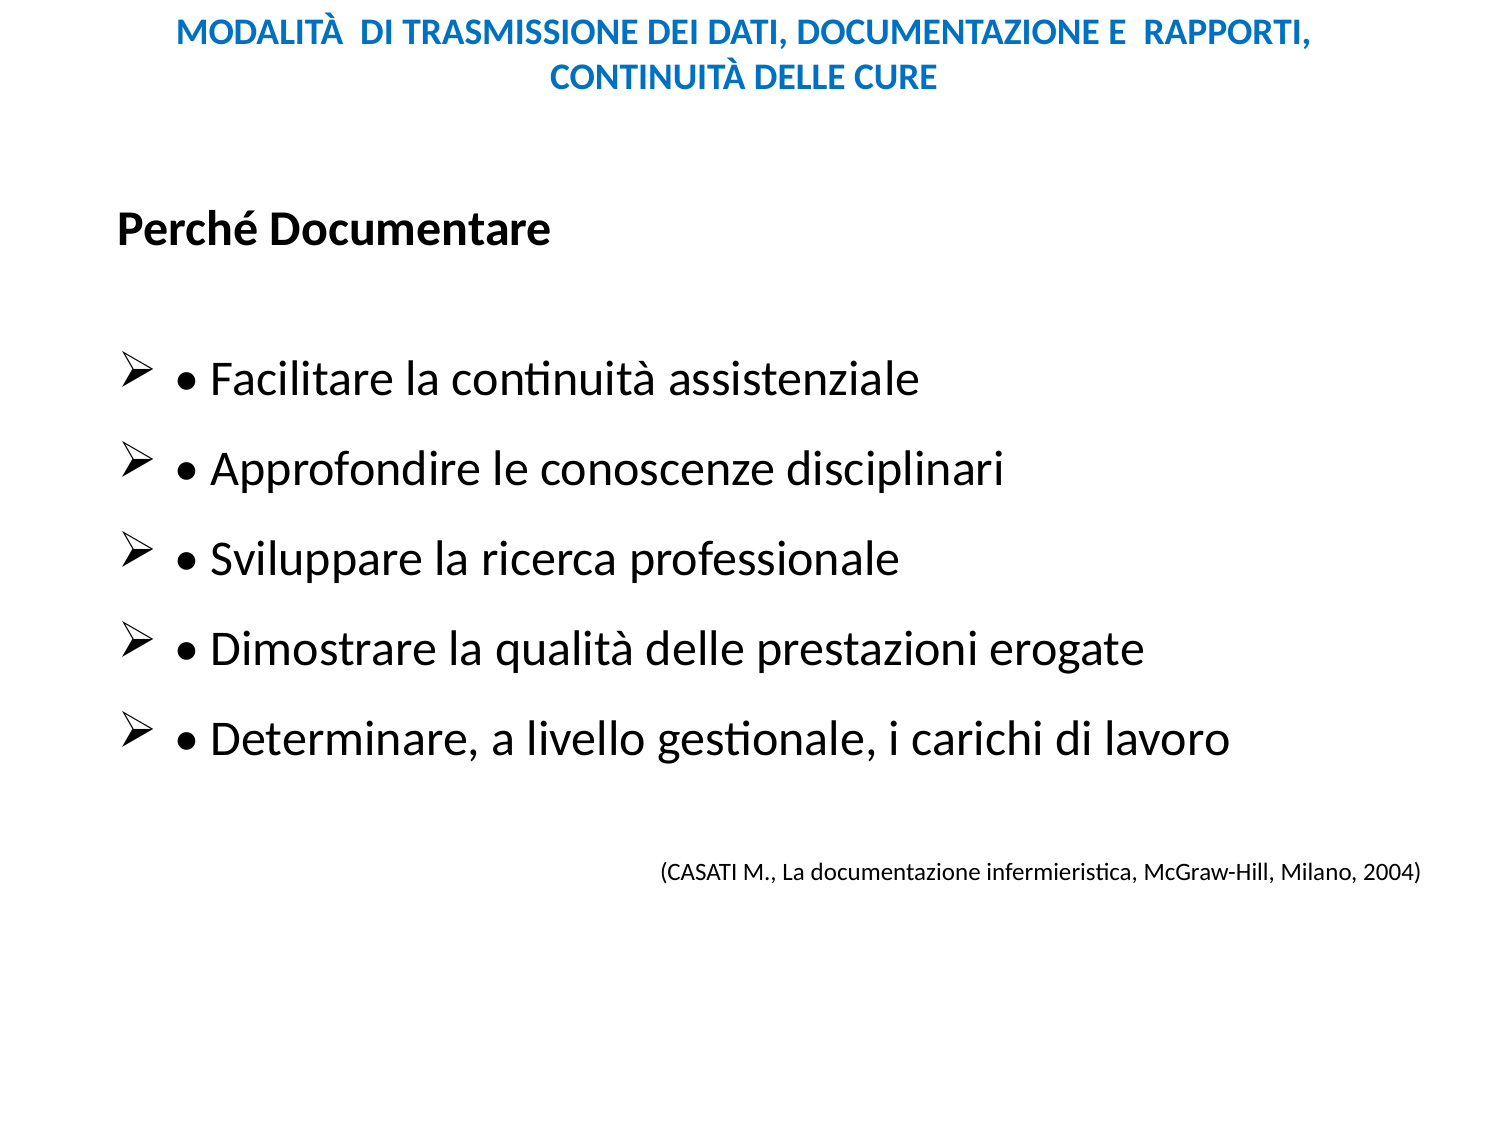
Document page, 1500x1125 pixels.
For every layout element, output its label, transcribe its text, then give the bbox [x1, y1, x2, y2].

text_box Perché Documentare • Facilitare la continuità assistenziale • Approfondire le conoscenze disciplinari • Sviluppare la ricerca professionale • Dimostrare la qualità delle prestazioni erogate • Determinare, a livello gestionale, i carichi di lavoro (CASATI M., La documentazione infermieristica, McGraw-Hill, Milano, 2004) [117, 125, 1424, 723]
text_box MODALITÀ DI TRASMISSIONE DEI DATI, DOCUMENTAZIONE E RAPPORTI, CONTINUITÀ DELLE CURE [64, 0, 1424, 105]
